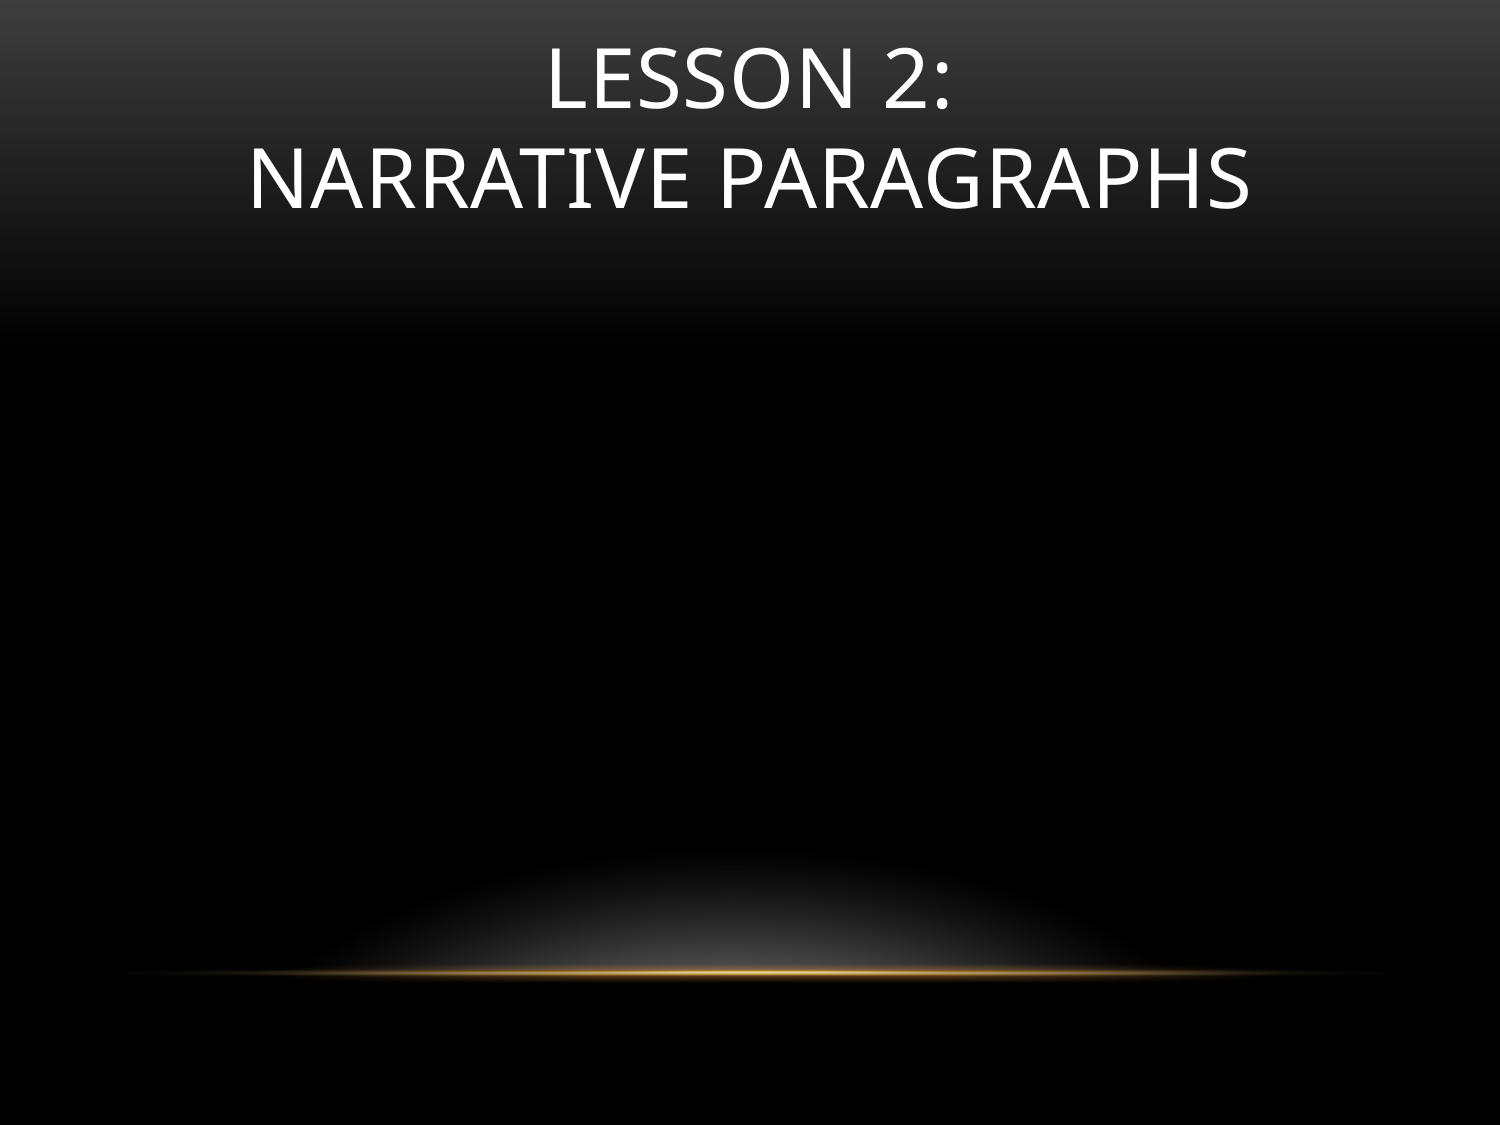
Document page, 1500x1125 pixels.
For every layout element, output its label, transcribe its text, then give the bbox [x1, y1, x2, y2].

picture [0, 0, 1500, 1125]
title Lesson 2: Narrative paragraphs [99, 45, 1400, 233]
